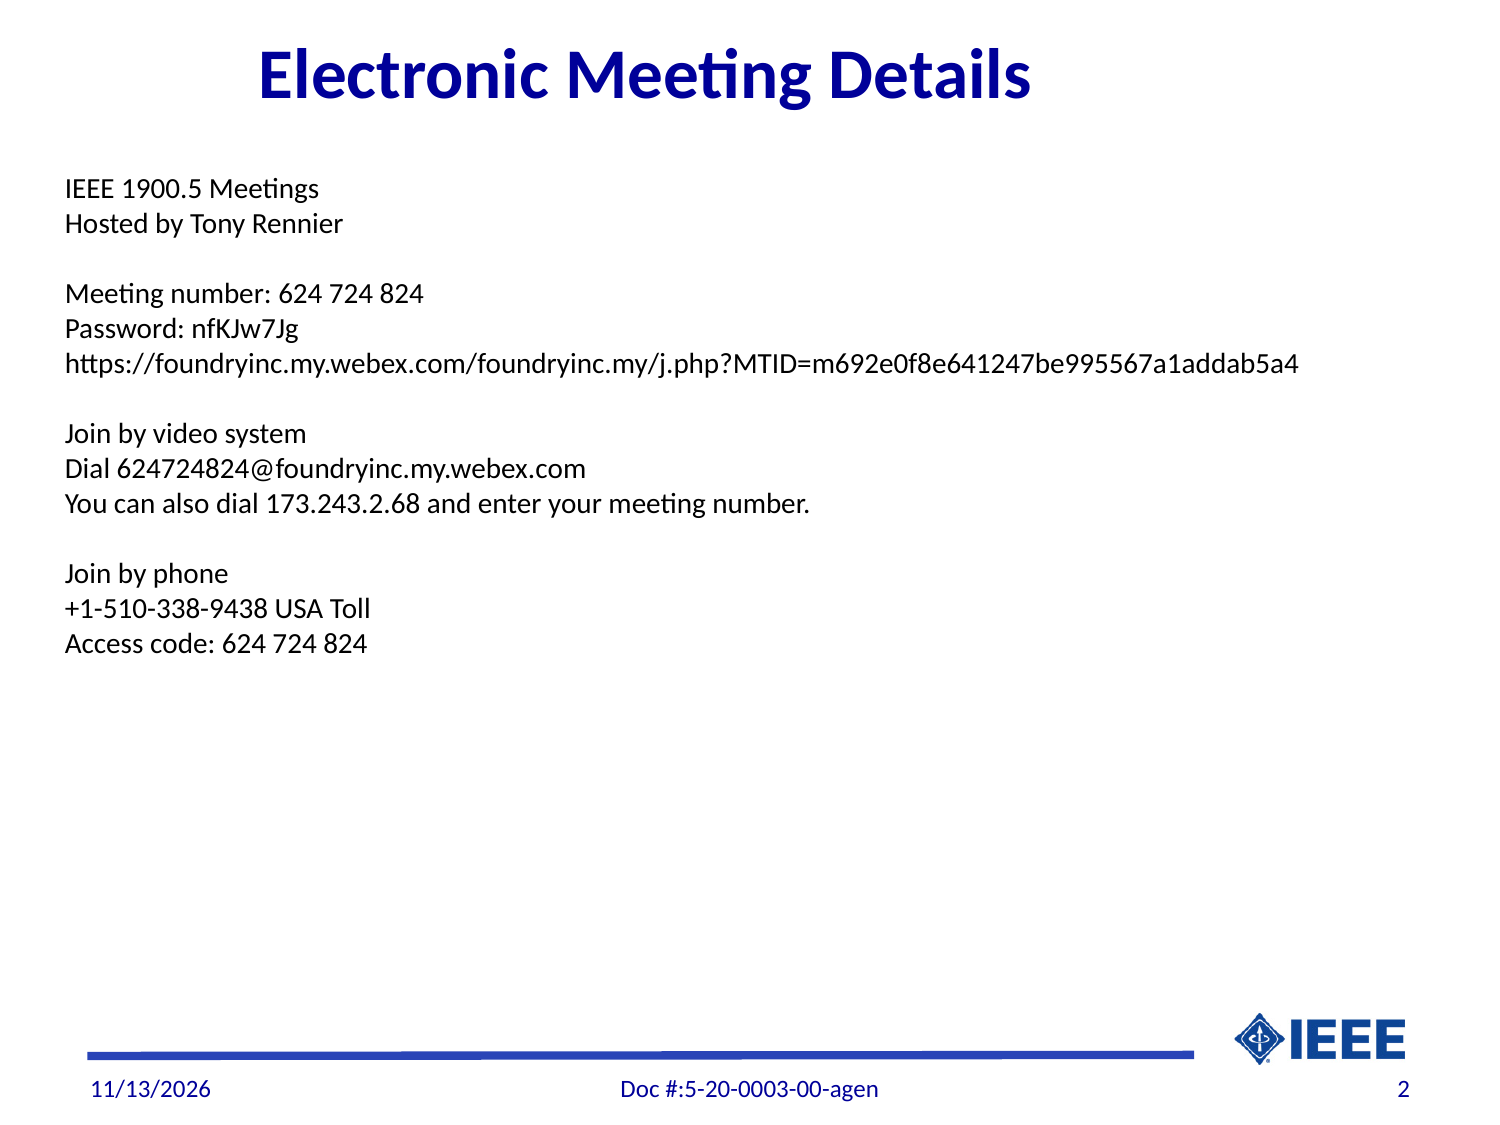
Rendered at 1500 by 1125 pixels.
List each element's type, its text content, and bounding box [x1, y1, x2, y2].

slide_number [75, 1057, 425, 1118]
picture [1231, 1011, 1406, 1057]
slide_number 2 [1074, 1057, 1425, 1118]
footer Doc #:5-20-0003-00-agen [512, 1057, 988, 1118]
title Electronic Meeting Details [0, 19, 1275, 207]
text_box IEEE 1900.5 Meetings Hosted by Tony Rennier Meeting number: 624 724 824 Password: nfKJw7Jg https://foundryinc.my.webex.com/foundryinc.my/j.php?MTID=m692e0f8e641247be995567a1addab5a4 Join by video system Dial 624724824@foundryinc.my.webex.com You can also dial 173.243.2.68 and enter your meeting number. Join by phone +1-510-338-9438 USA Toll Access code: 624 724 824 [50, 162, 1438, 667]
